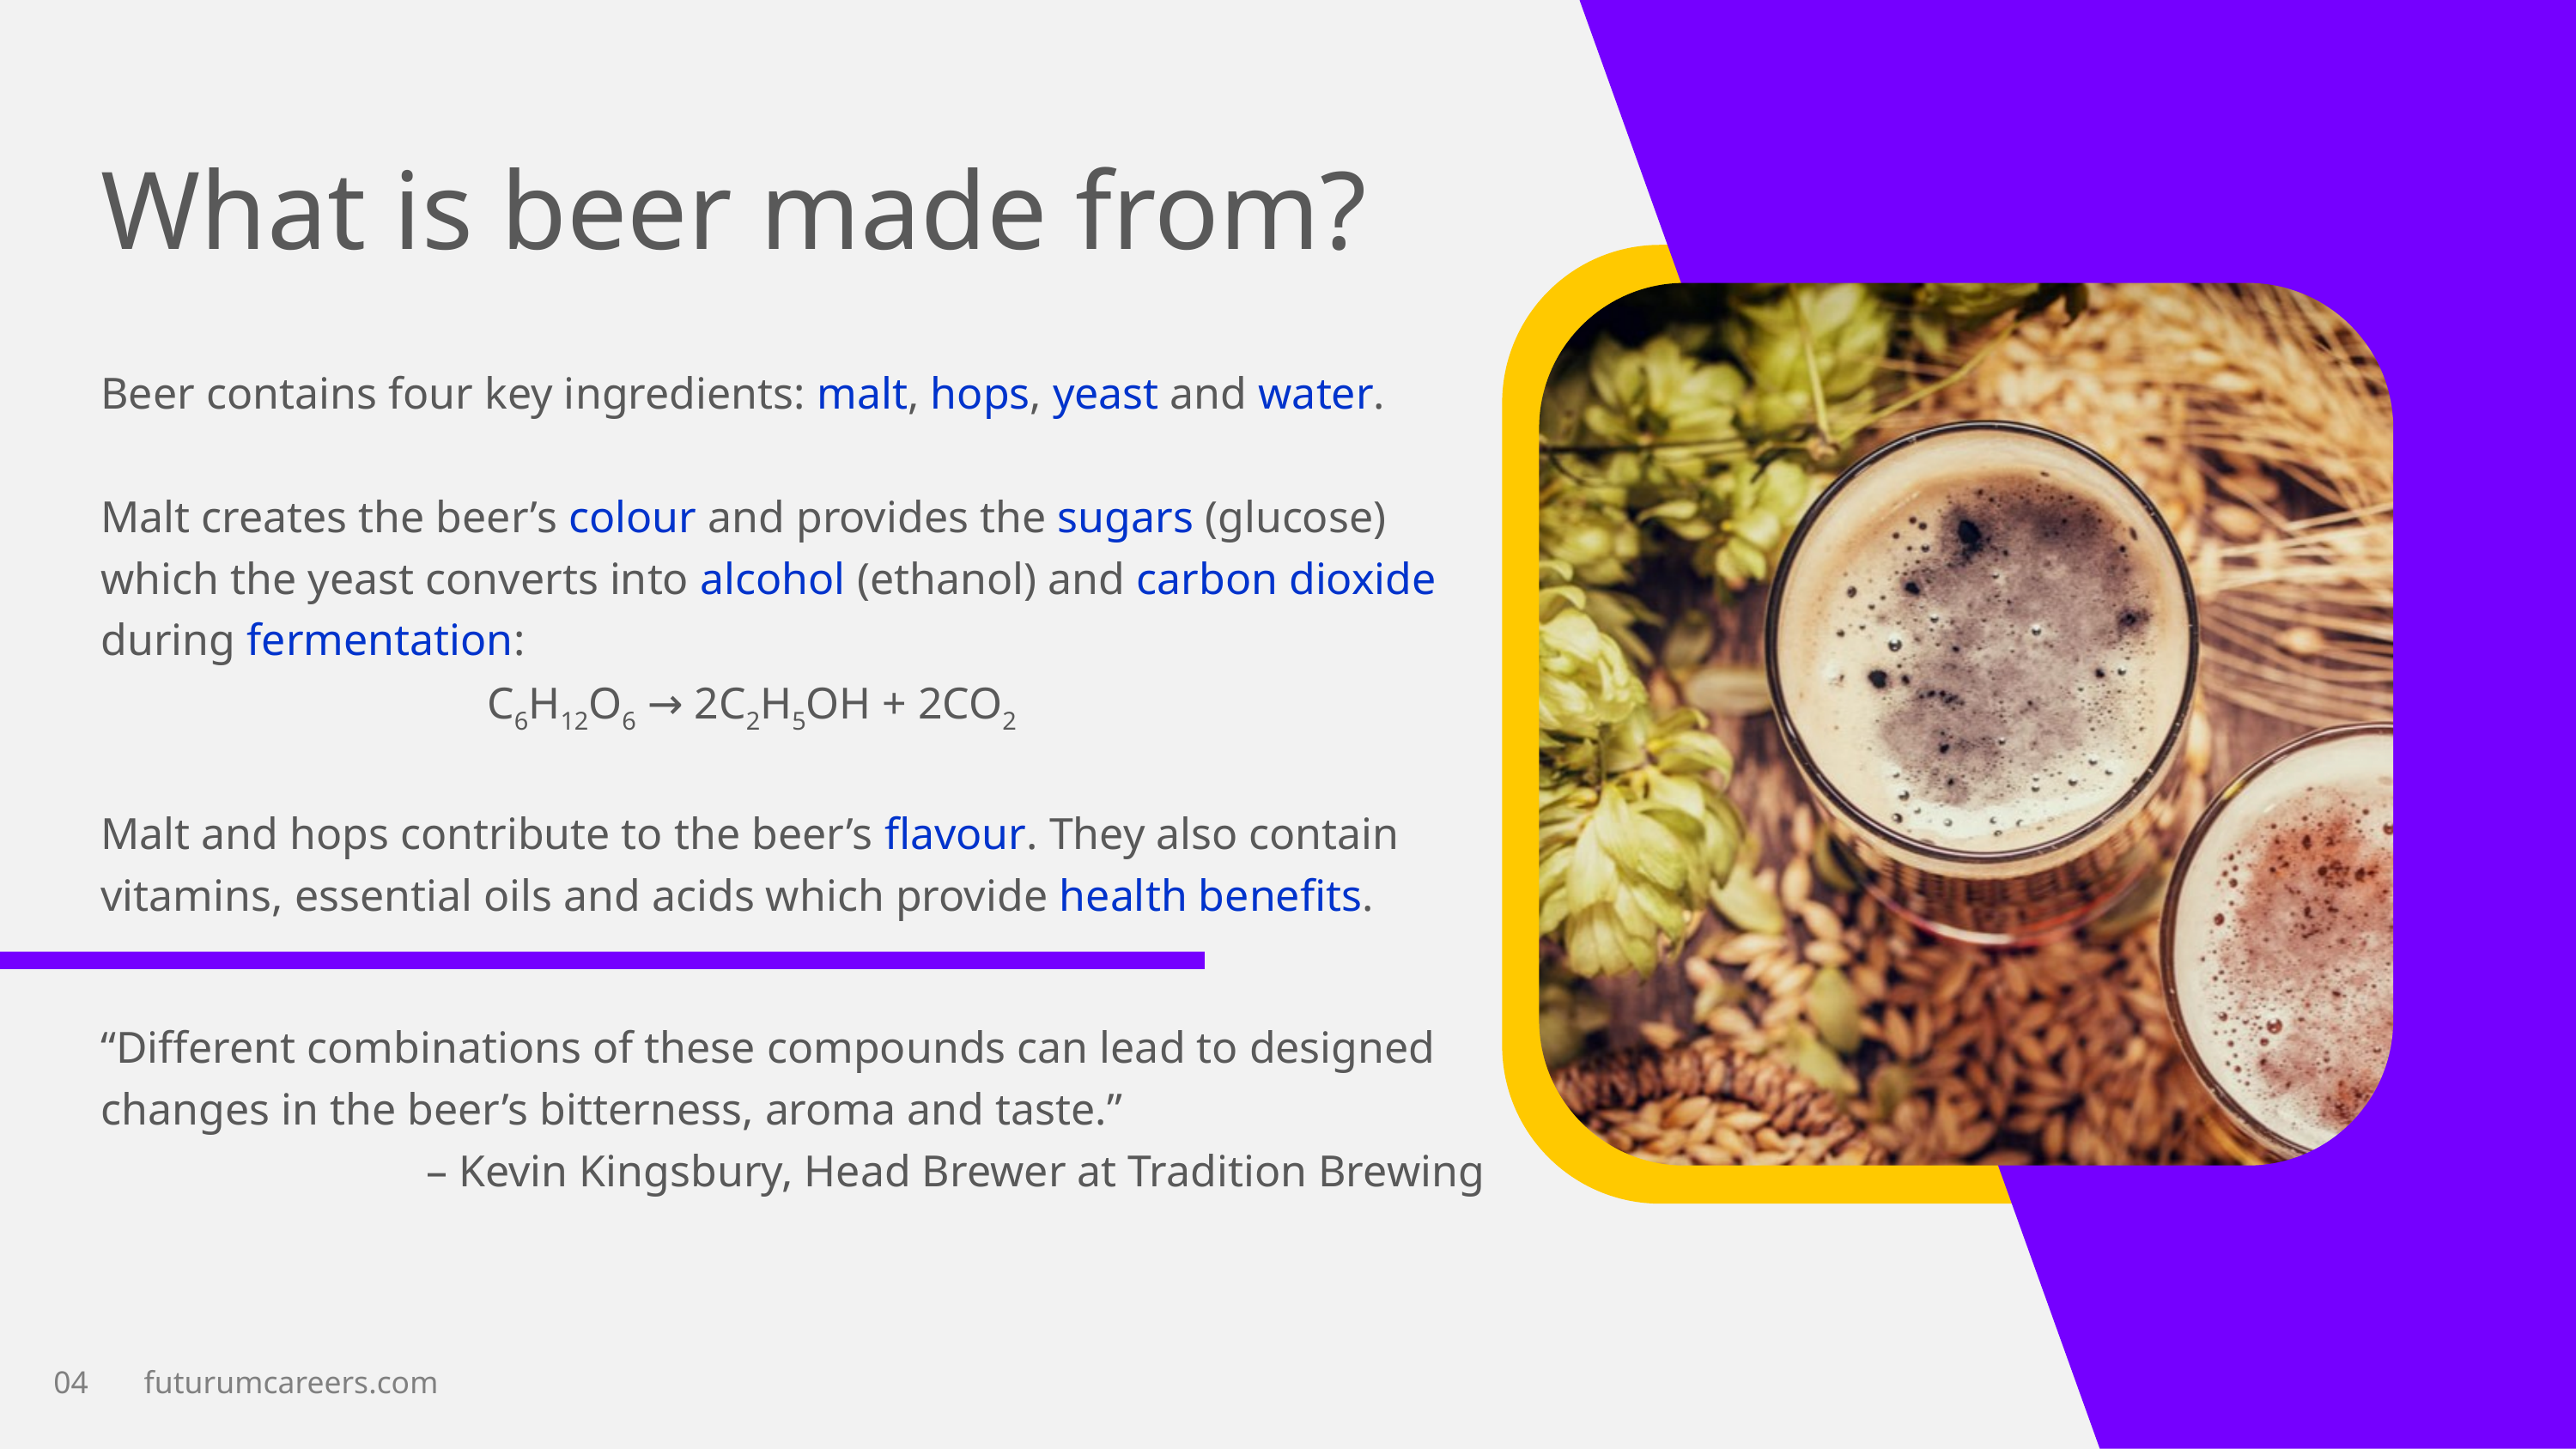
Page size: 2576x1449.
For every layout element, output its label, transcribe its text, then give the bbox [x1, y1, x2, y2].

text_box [1352, 226, 2576, 1223]
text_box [1538, 282, 2395, 1167]
text_box What is beer made from? [100, 142, 1761, 271]
text_box 04 futurumcareers.com [53, 1357, 756, 1400]
text_box Beer contains four key ingredients: malt, hops, yeast and water. Malt creates the beer’s colour and provides the sugars (glucose) which the yeast converts into alcohol (ethanol) and carbon dioxide during fermentation: C6H12O6 → 2C2H5OH + 2CO2 Malt and hops contribute to the beer’s flavour. They also contain vitamins, essential oils and acids which provide health benefits. [100, 355, 1347, 920]
text_box “Different combinations of these compounds can lead to designed changes in the beer’s bitterness, aroma and taste.” – Kevin Kingsbury, Head Brewer at Tradition Brewing [100, 1009, 1347, 1195]
